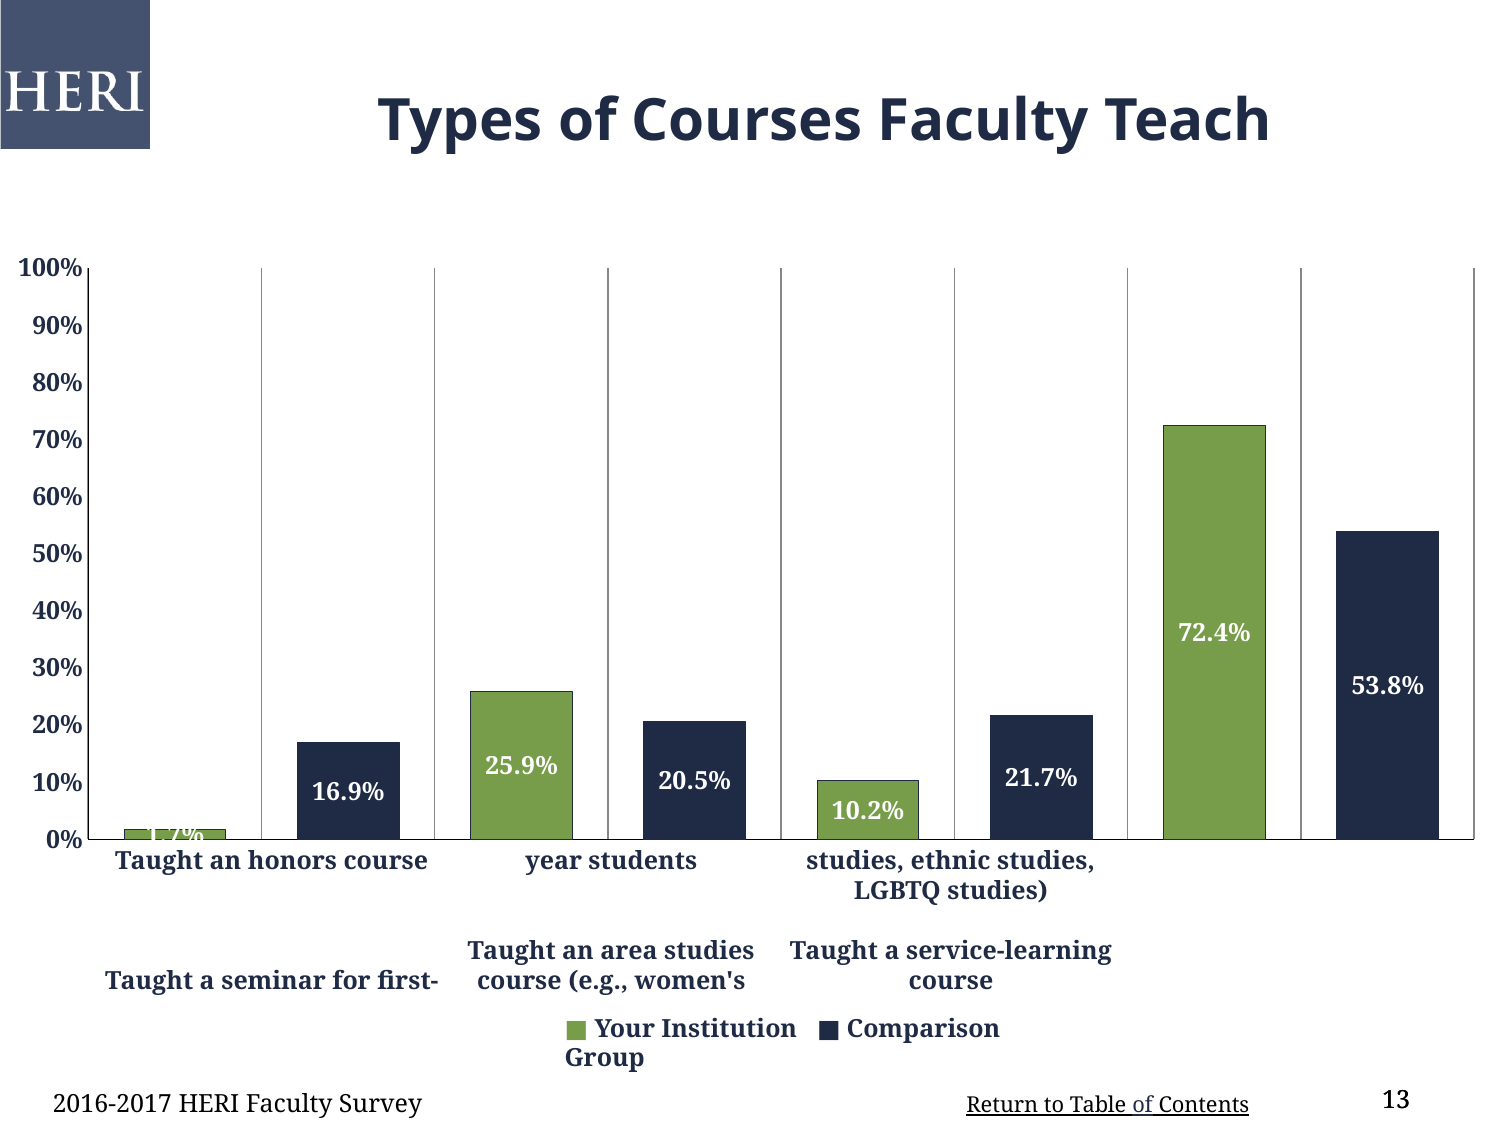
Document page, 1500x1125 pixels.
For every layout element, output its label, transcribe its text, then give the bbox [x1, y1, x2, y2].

text_box ■ Your Institution ■ Comparison Group [549, 1018, 1063, 1080]
picture [0, 0, 150, 149]
footer 2016-2017 HERI Faculty Survey [37, 1049, 513, 1125]
chart [8, 249, 1476, 863]
text_box Taught an honors course Taught a seminar for first-year students Taught an area studies course (e.g., women's studies, ethnic studies, LGBTQ studies) Taught a service-learning course [87, 871, 1475, 1018]
slide_number 13 [1349, 1049, 1426, 1125]
title Types of Courses Faculty Teach [149, 24, 1500, 251]
